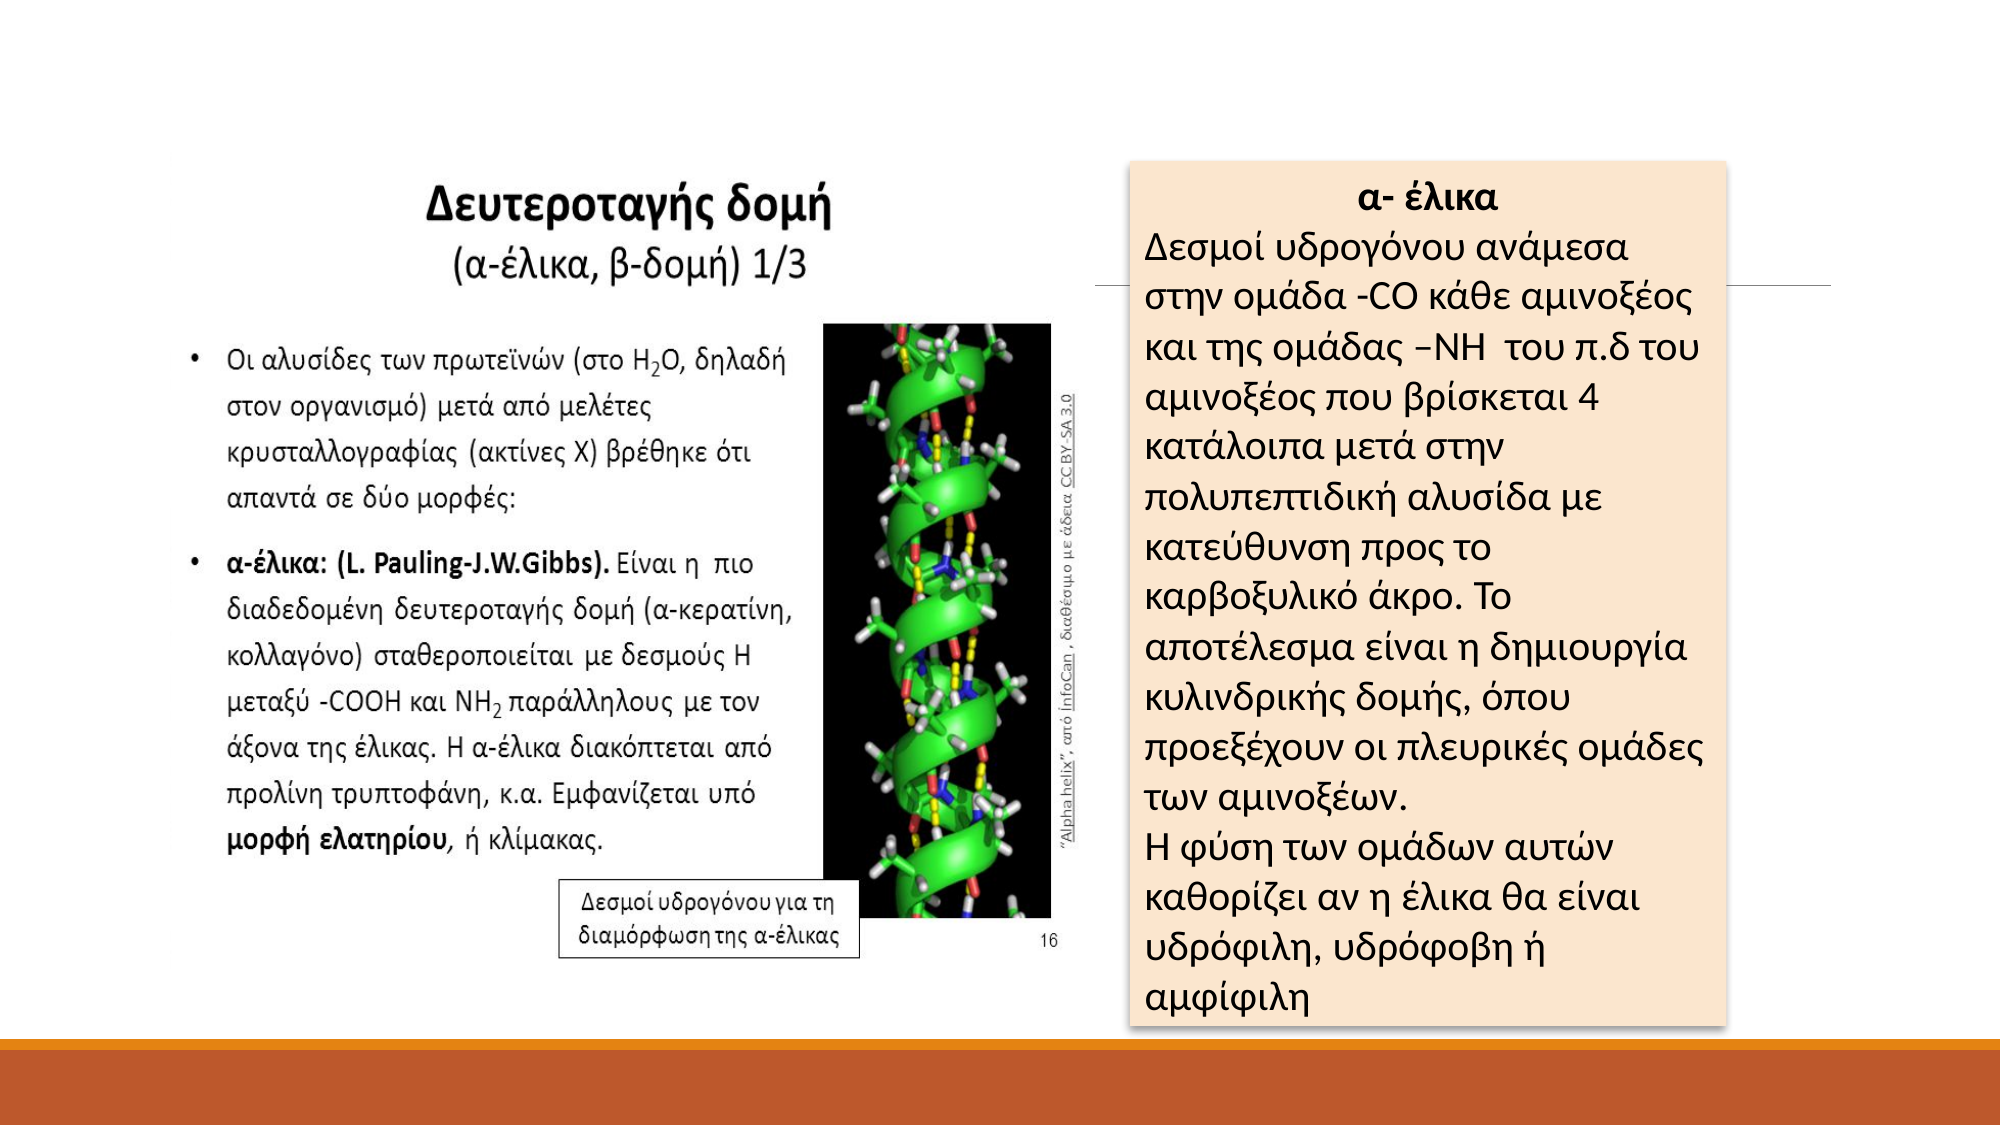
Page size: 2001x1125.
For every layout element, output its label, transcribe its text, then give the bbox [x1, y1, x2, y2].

text_box α- έλικα Δεσμοί υδρογόνου ανάμεσα στην ομάδα -CO κάθε αμινοξέος και της ομάδας –ΝΗ του π.δ του αμινοξέος που βρίσκεται 4 κατάλοιπα μετά στην πολυπεπτιδική αλυσίδα με κατεύθυνση προς το καρβοξυλικό άκρο. Το αποτέλεσμα είναι η δημιουργία κυλινδρικής δομής, όπου προεξέχουν οι πλευρικές ομάδες των αμινοξέων. Η φύση των ομάδων αυτών καθορίζει αν η έλικα θα είναι υδρόφιλη, υδρόφοβη ή αμφίφιλη [1129, 160, 1727, 1026]
picture [169, 150, 1096, 979]
